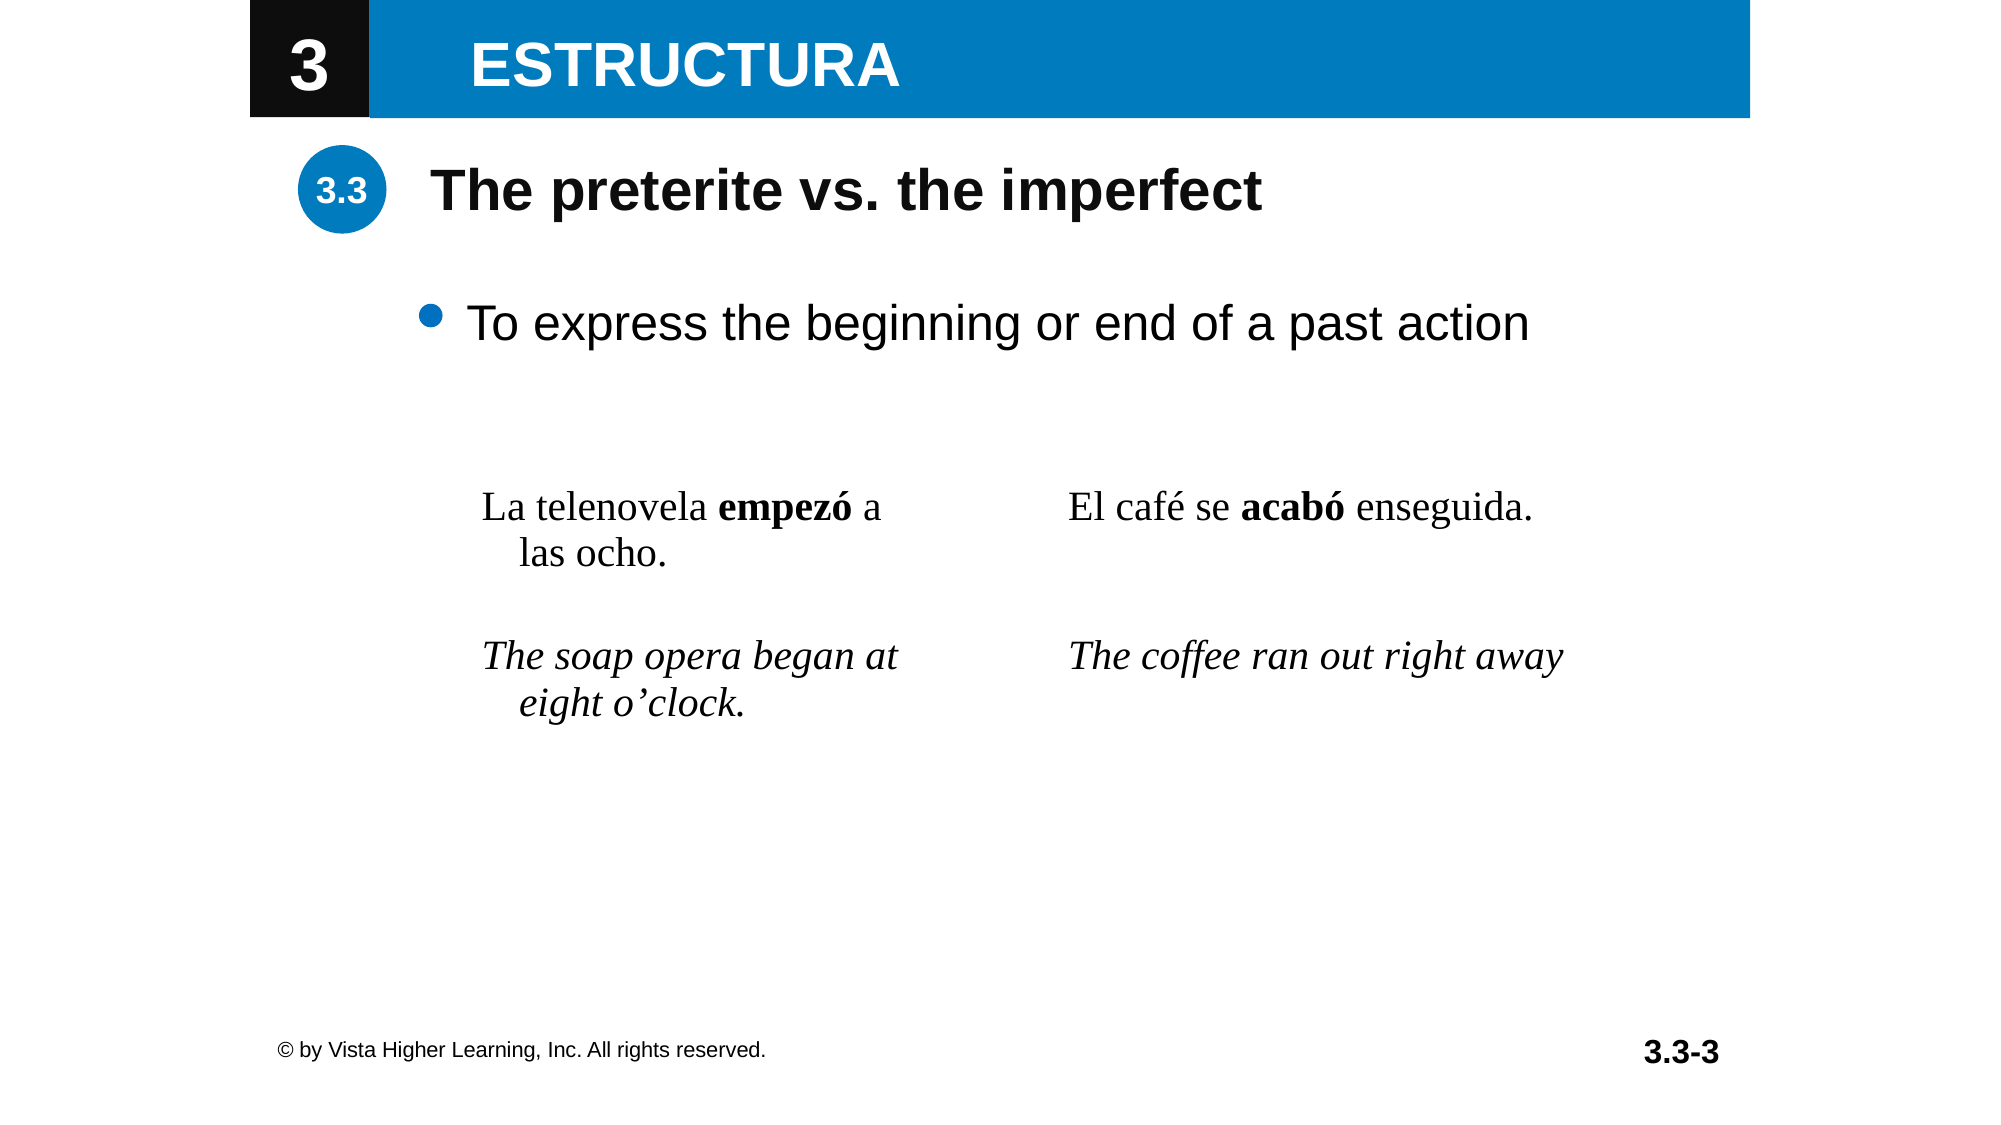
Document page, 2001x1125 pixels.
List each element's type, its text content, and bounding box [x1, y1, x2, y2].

table_header El café se acabó enseguida. [1053, 476, 1603, 625]
table_cell The coffee ran out right away [1053, 625, 1603, 745]
table_header La telenovela empezó a las ocho. [467, 476, 1053, 625]
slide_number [1283, 1023, 1735, 1077]
list To express the beginning or end of a past action [400, 280, 1863, 415]
footer © by Vista Higher Learning, Inc. All rights reserved. [262, 1023, 1231, 1076]
table_cell The soap opera began at eight o’clock. [467, 625, 1053, 745]
